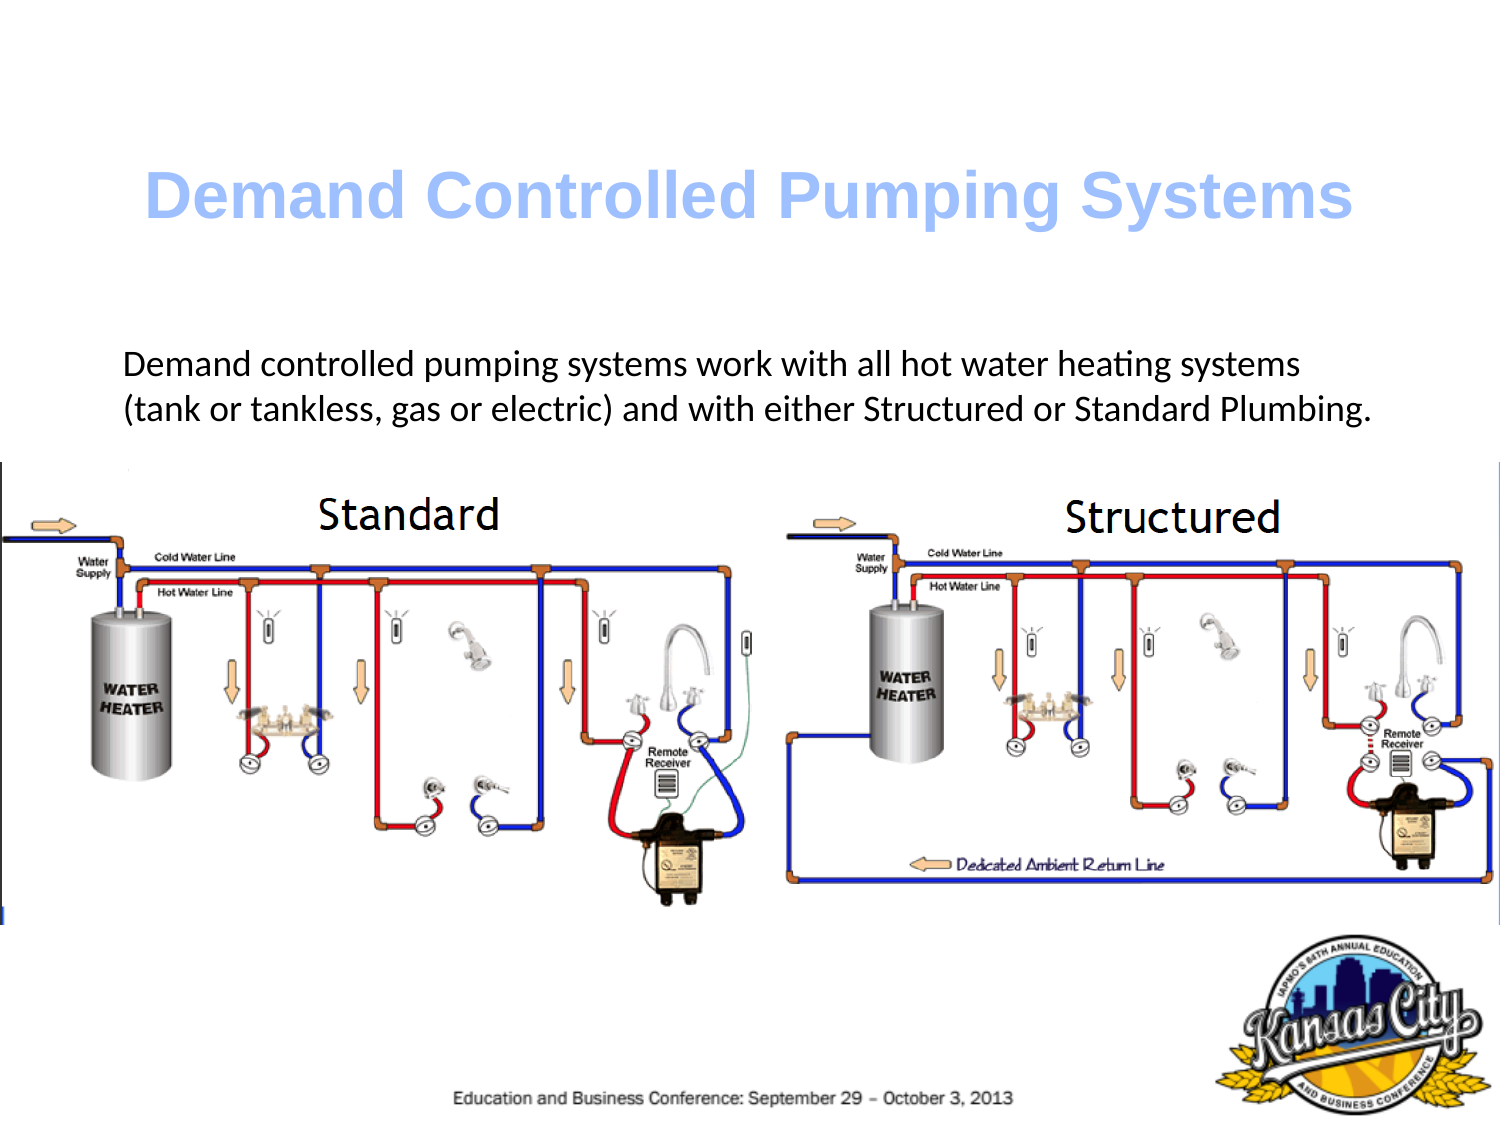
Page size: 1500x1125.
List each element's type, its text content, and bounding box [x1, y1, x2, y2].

text_box Demand Controlled Pumping Systems [129, 144, 1371, 239]
text_box Demand controlled pumping systems work with all hot water heating systems (tank or tankless, gas or electric) and with either Structured or Standard Plumbing. [108, 331, 1389, 437]
picture [0, 462, 1500, 925]
